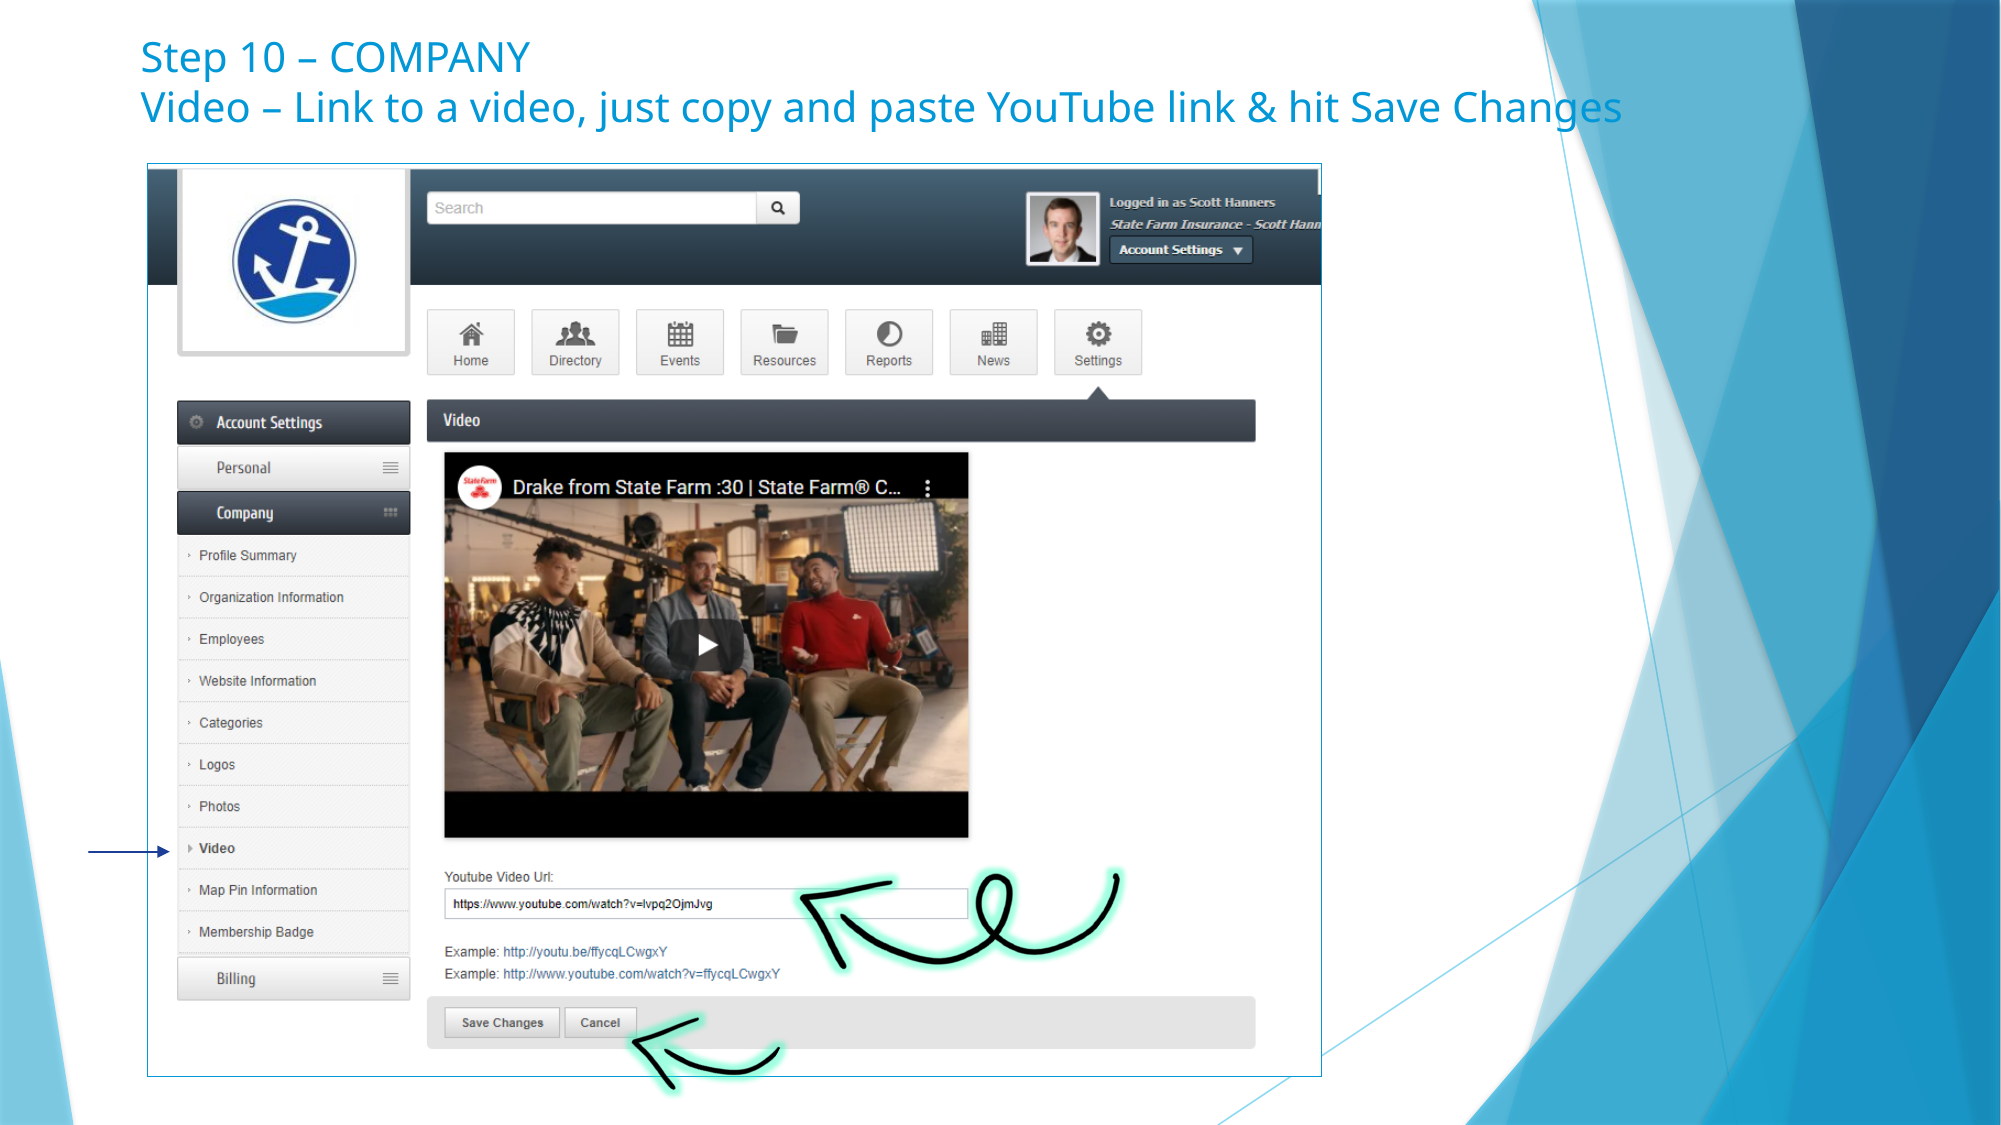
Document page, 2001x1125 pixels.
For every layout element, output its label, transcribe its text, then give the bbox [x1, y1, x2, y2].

picture [149, 165, 1320, 1125]
title Step 10 – COMPANY Video – Link to a video, just copy and paste YouTube link & hit Save Changes [125, 0, 1672, 139]
